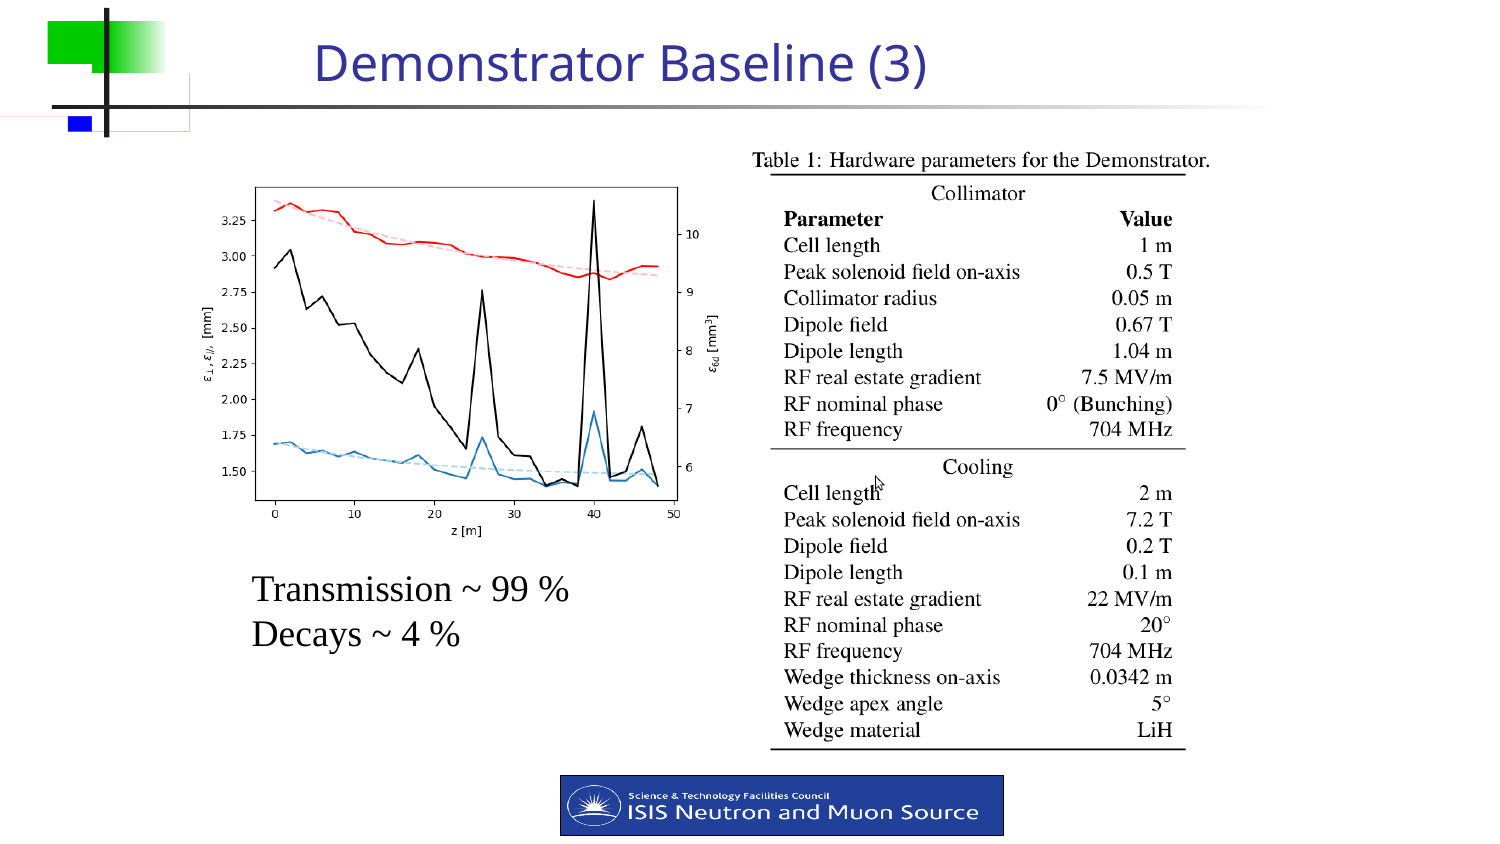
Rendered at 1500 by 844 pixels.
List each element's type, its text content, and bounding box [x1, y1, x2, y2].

picture [187, 137, 731, 545]
picture [735, 123, 1251, 773]
text_box Transmission ~ 99 % Decays ~ 4 % [240, 557, 583, 652]
text_box Demonstrator Baseline (3) [313, 0, 1273, 132]
picture [567, 785, 978, 826]
